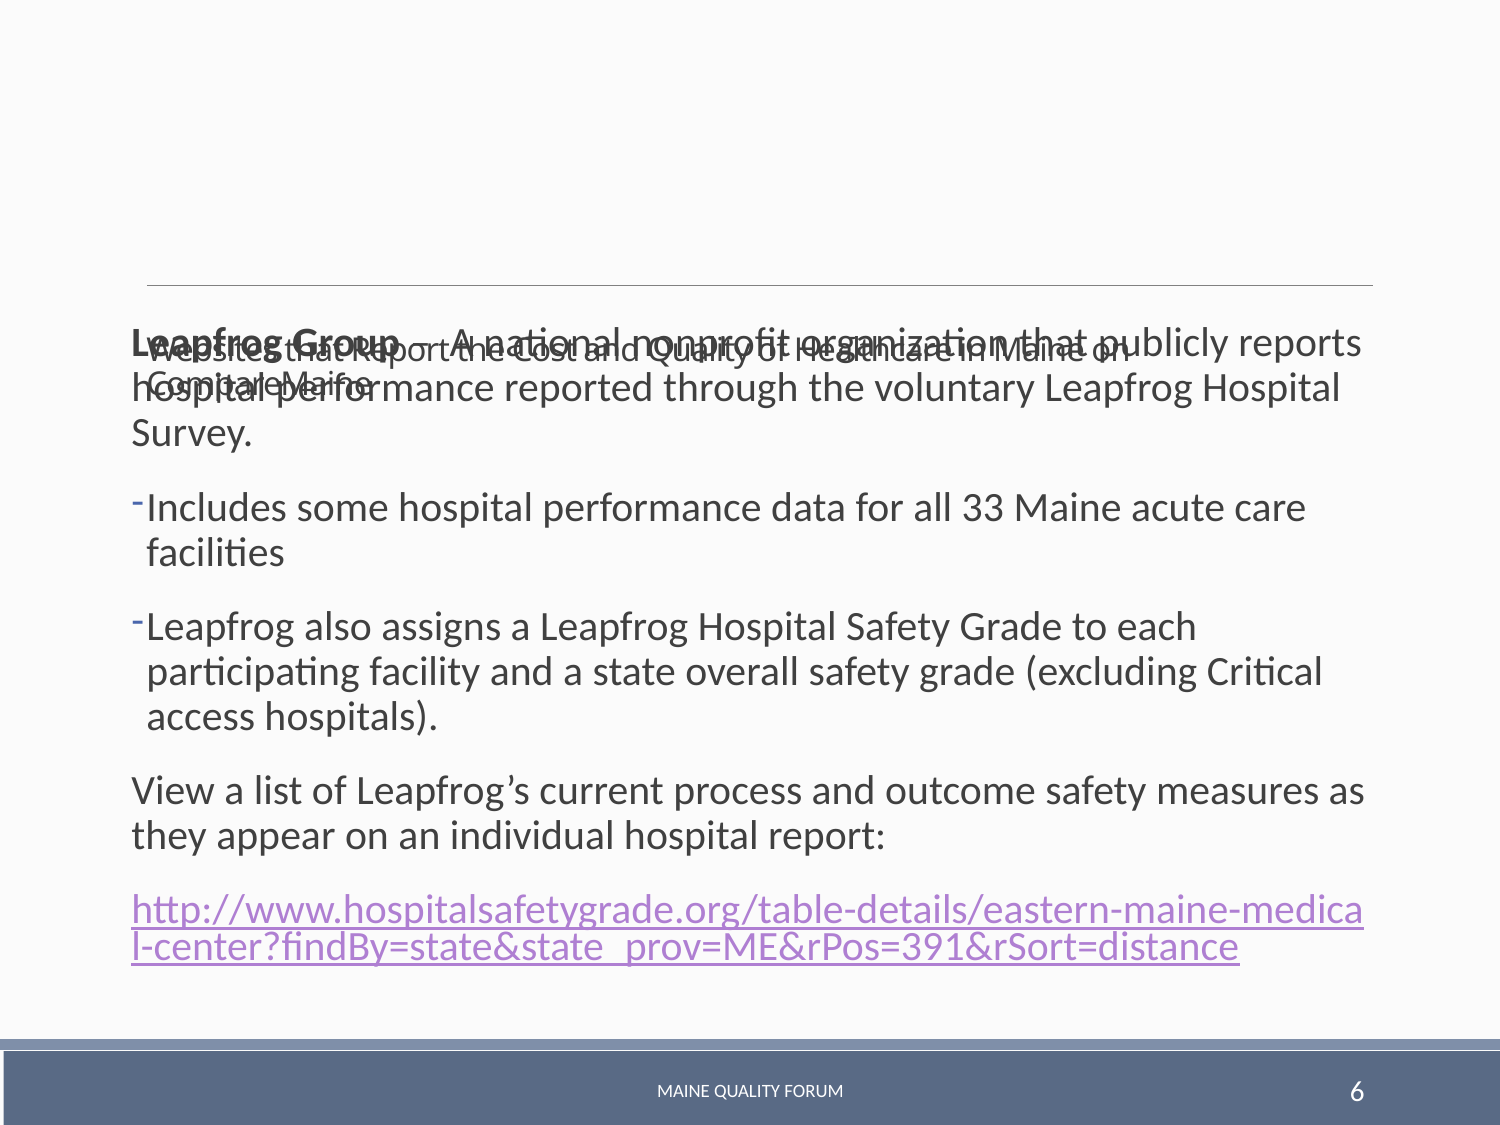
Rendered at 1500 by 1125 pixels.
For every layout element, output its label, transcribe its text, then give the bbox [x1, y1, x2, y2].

title Websites that Report the Cost and Quality of Healthcare in Maine on CompareMaine [131, 251, 1369, 313]
list Leapfrog Group – A national nonprofit organization that publicly reports hospital performance reported through the voluntary Leapfrog Hospital Survey. Includes some hospital performance data for all 33 Maine acute care facilities Leapfrog also assigns a Leapfrog Hospital Safety Grade to each participating facility and a state overall safety grade (excluding Critical access hospitals). View a list of Leapfrog’s current process and outcome safety measures as they appear on an individual hospital report: http://www.hospitalsafetygrade.org/table-details/eastern-maine-medical-center?findBy=state&state_prov=ME&rPos=391&rSort=distance [131, 313, 1369, 974]
slide_number 6 [1218, 1059, 1380, 1120]
footer Maine Quality Forum [453, 1059, 1047, 1120]
